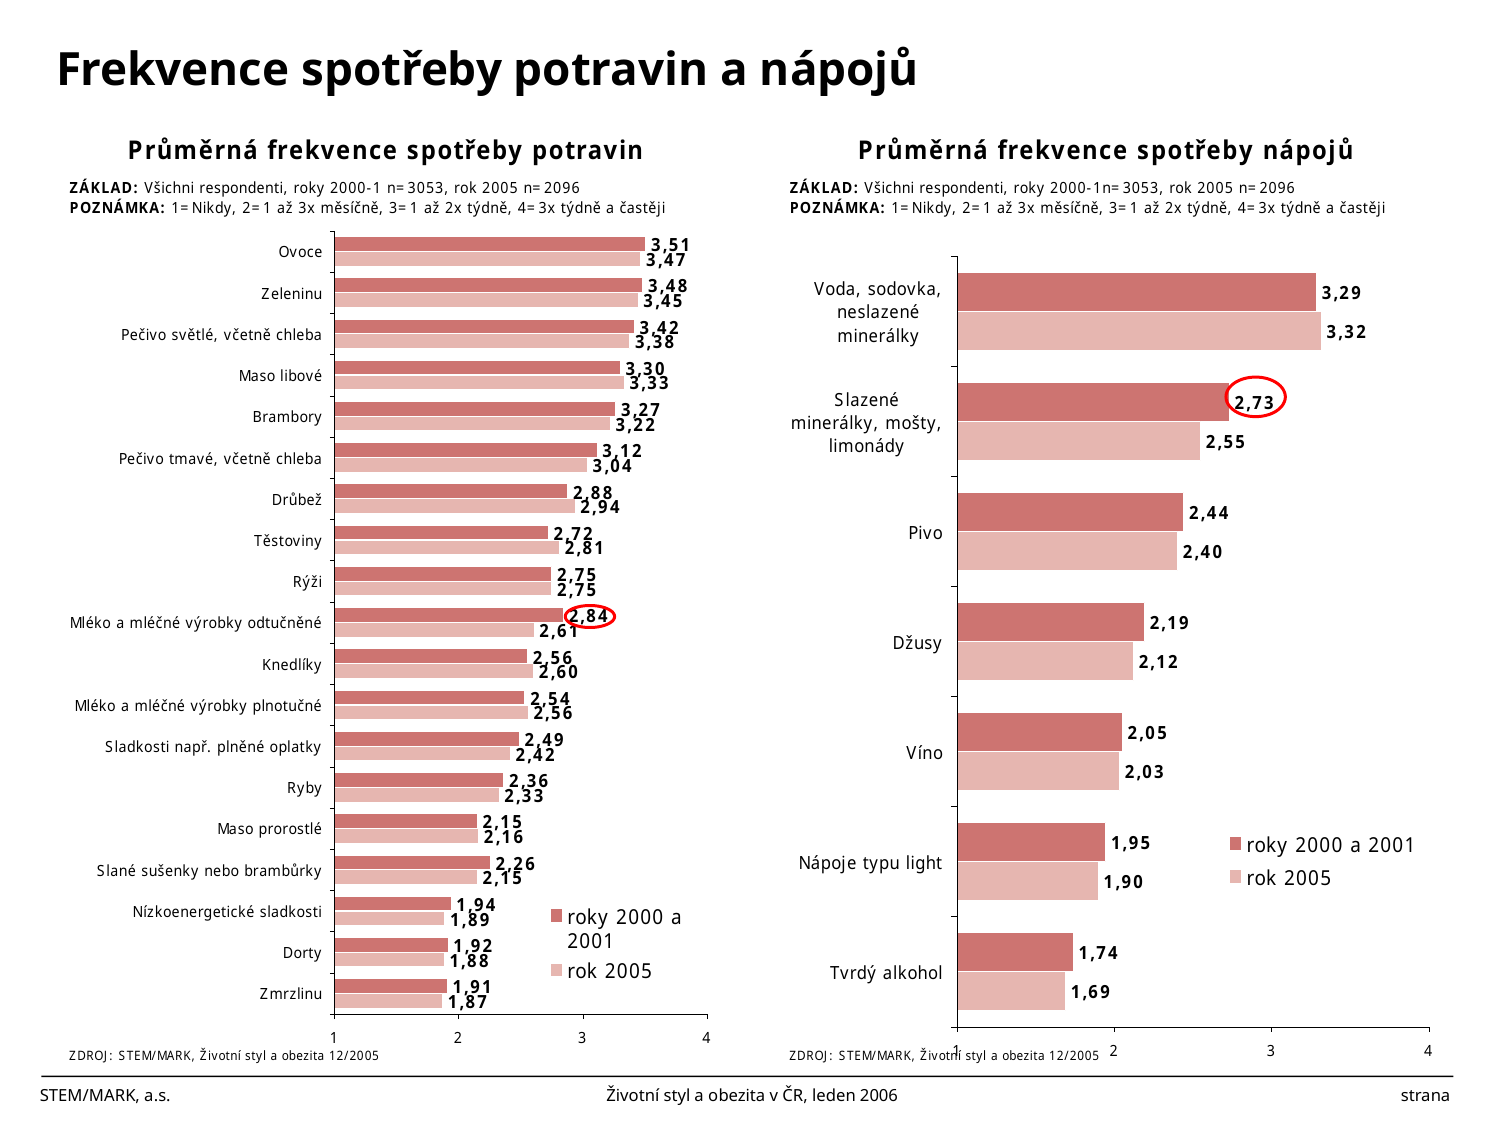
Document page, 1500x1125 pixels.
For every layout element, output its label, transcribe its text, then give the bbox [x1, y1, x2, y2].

picture [60, 125, 719, 1071]
text_box Frekvence spotřeby potravin a nápojů [41, 0, 1459, 102]
picture [781, 125, 1439, 1071]
